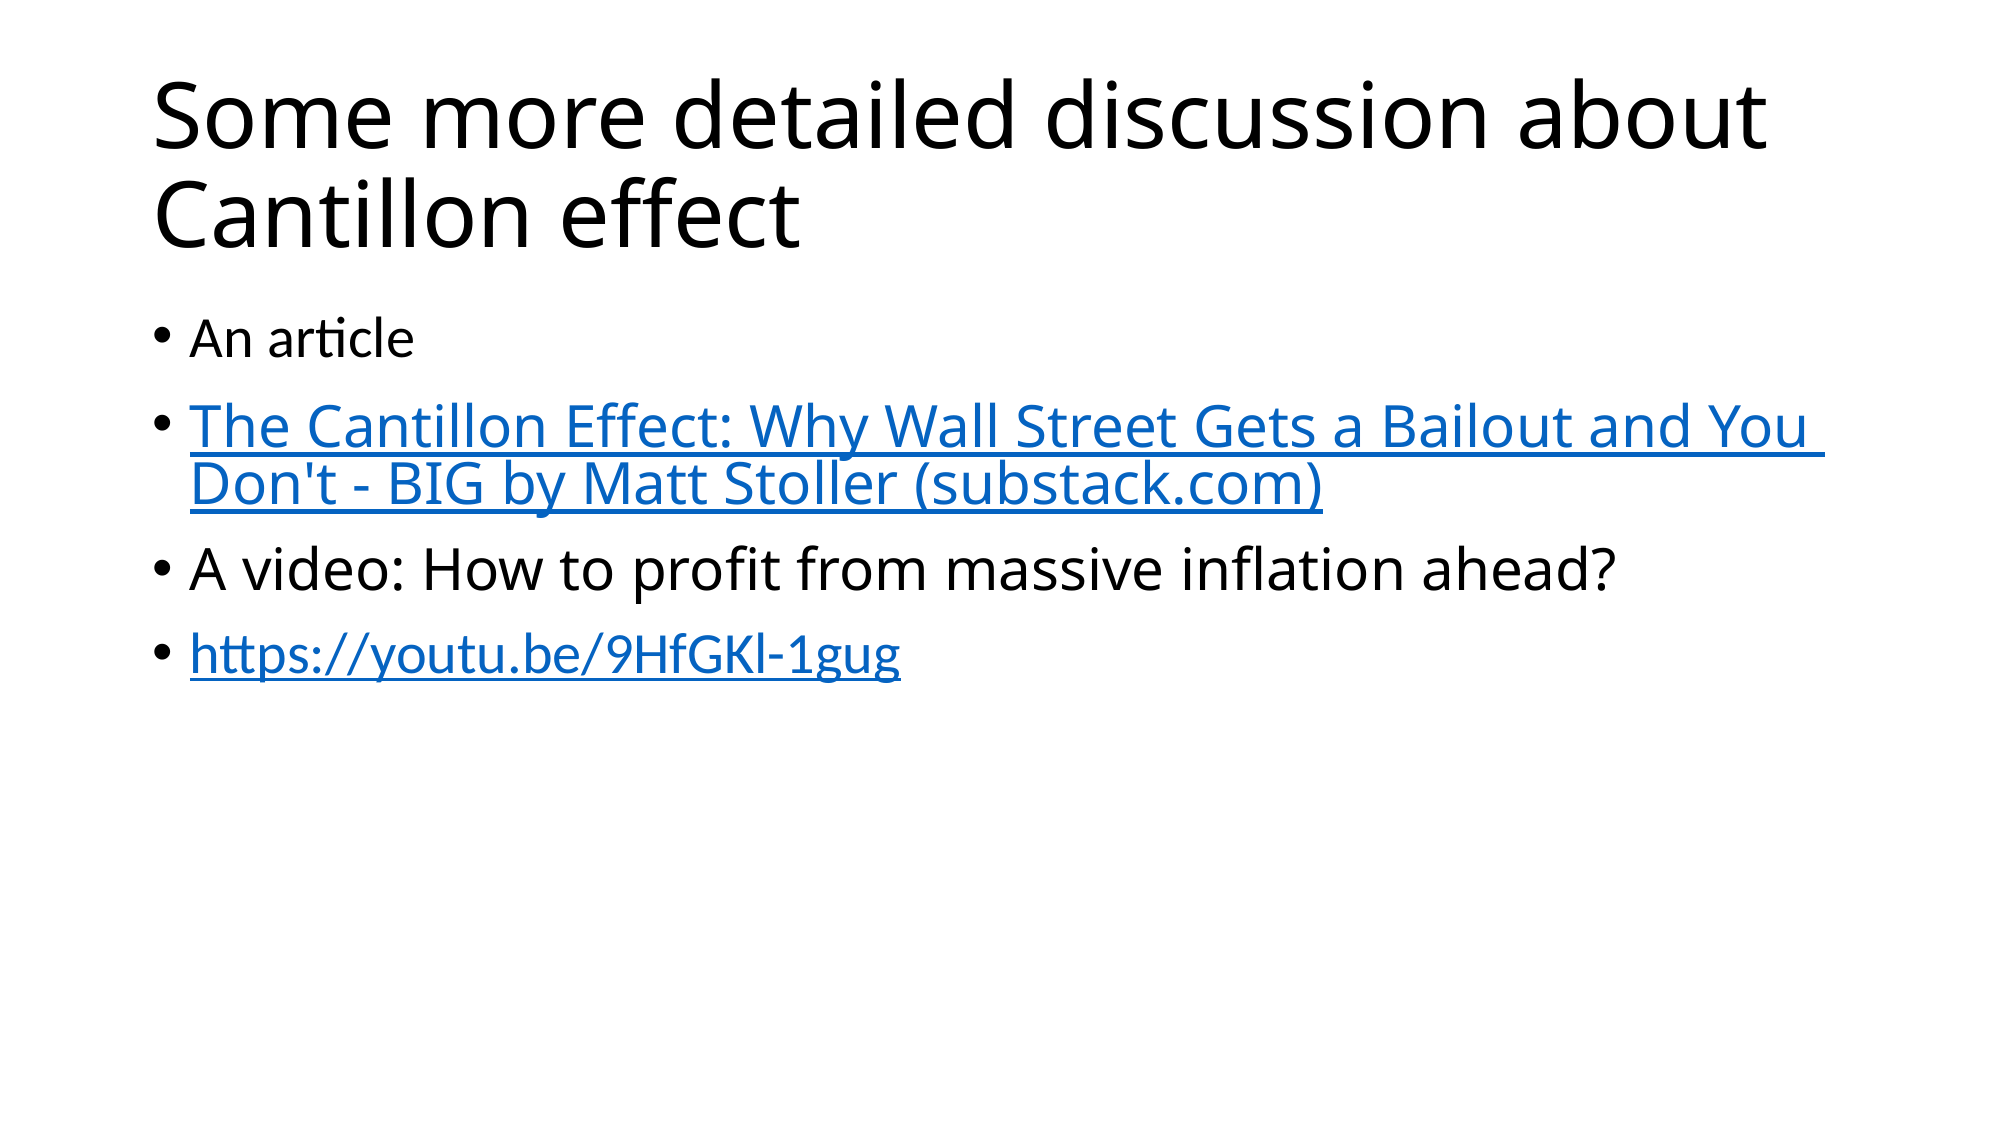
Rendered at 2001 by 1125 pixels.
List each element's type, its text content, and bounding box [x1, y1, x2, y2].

list An article The Cantillon Effect: Why Wall Street Gets a Bailout and You Don't - BIG by Matt Stoller (substack.com) A video: How to profit from massive inflation ahead? https://youtu.be/9HfGKl-1gug [137, 299, 1863, 1014]
title Some more detailed discussion about Cantillon effect [137, 59, 1863, 278]
